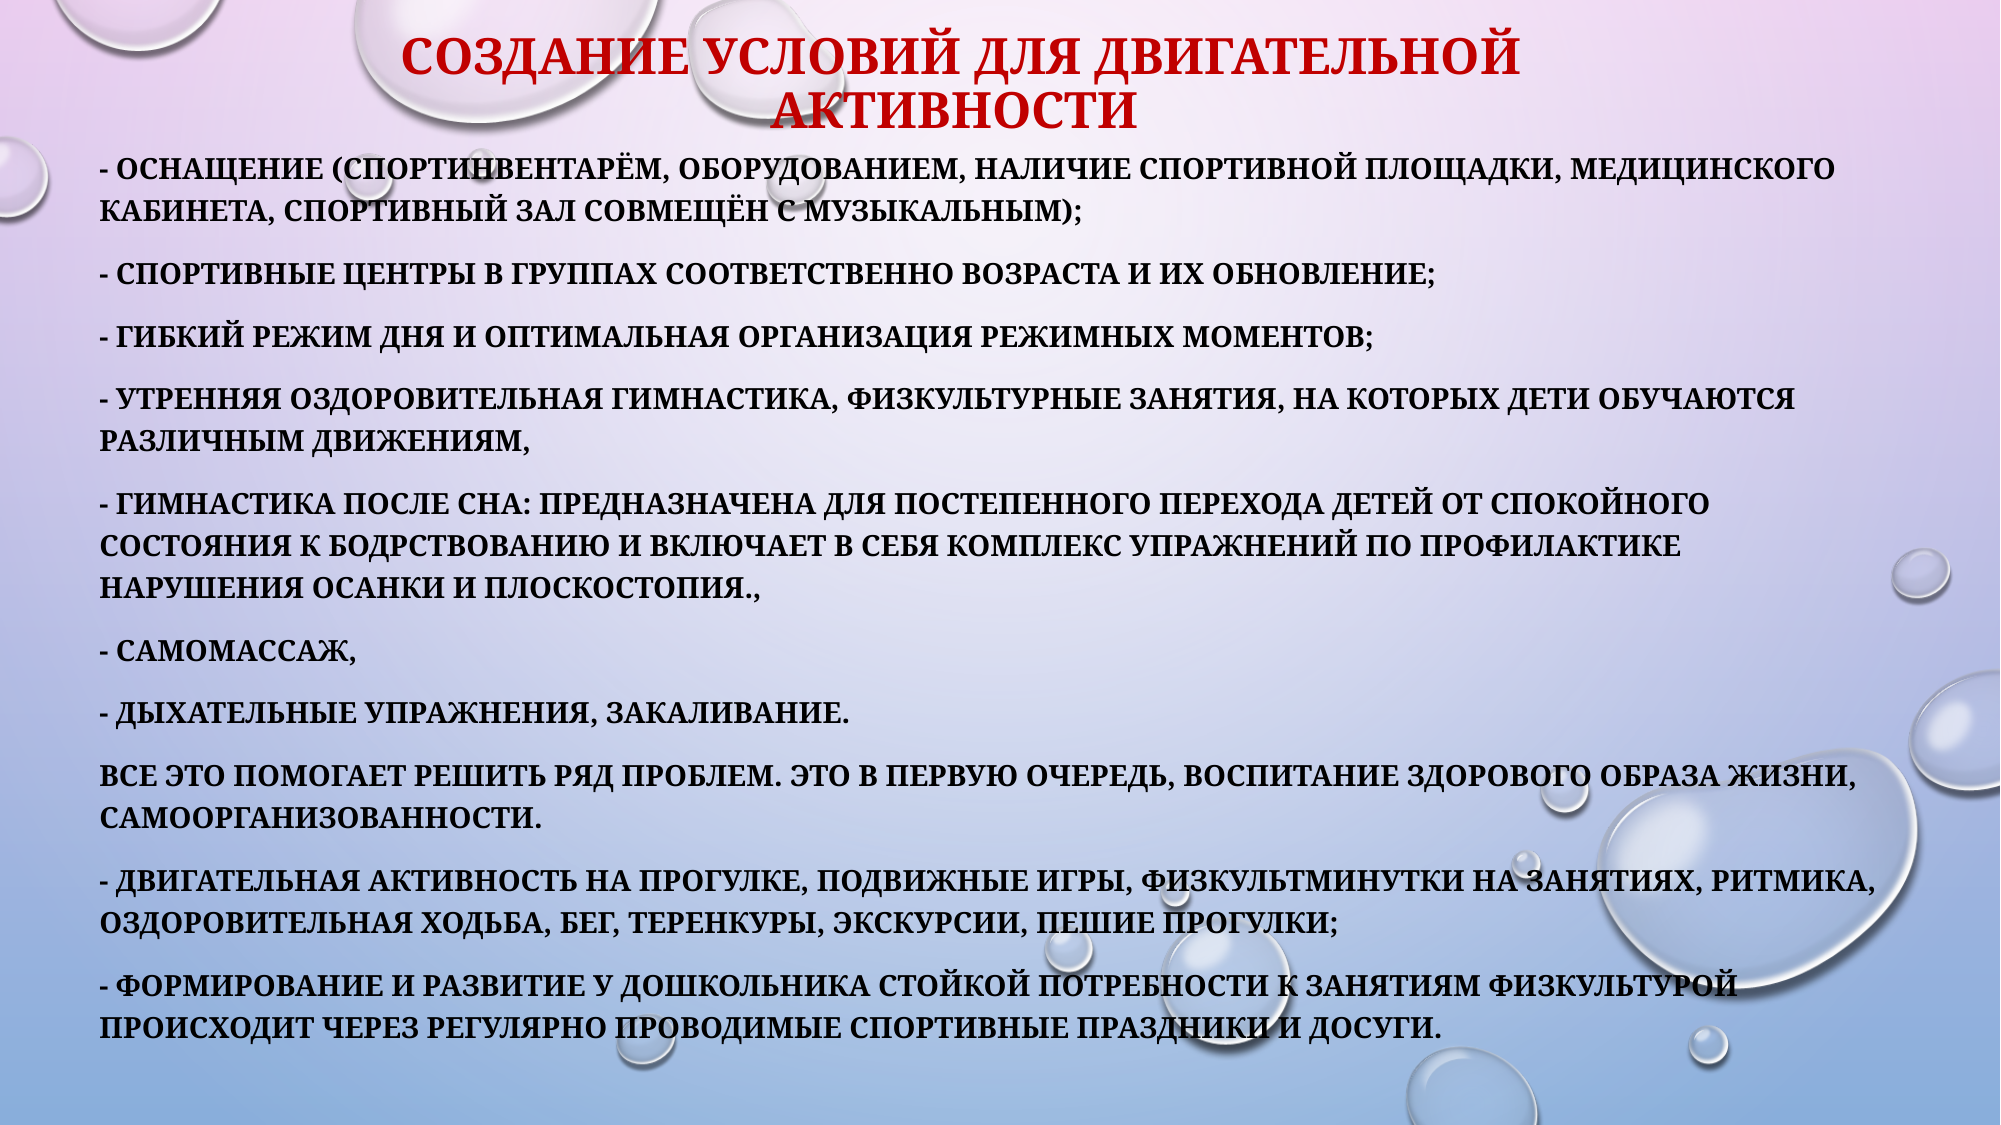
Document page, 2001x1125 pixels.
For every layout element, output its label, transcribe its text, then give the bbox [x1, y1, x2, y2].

title Создание условий для двигательной активности [209, 31, 1713, 135]
subtitle - оснащение (спортинвентарём, оборудованием, наличие спортивной площадки, медицинского кабинета, спортивный зал совмещён с музыкальным); - спортивные центры в группах соответственно возраста и их обновление; - гибкий режим дня и оптимальная организация режимных моментов; - утренняя оздоровительная гимнастика, физкультурные занятия, на которых дети обучаются различным движениям, - гимнастика после сна: предназначена для постепенного перехода детей от спокойного состояния к бодрствованию и включает в себя комплекс упражнений по профилактике нарушения осанки и плоскостопия., - самомассаж, - дыхательные упражнения, закаливание. Все это помогает решить ряд проблем. Это в первую очередь, воспитание здорового образа жизни, самоорганизованности. - двигательная активность на прогулке, подвижные игры, физкультминутки на занятиях, ритмика, оздоровительная ходьба, бег, теренкуры, экскурсии, пешие прогулки; - формирование и развитие у дошкольника стойкой потребности к занятиям физкультурой происходит через регулярно проводимые спортивные праздники и досуги. [84, 135, 1896, 839]
picture [0, 0, 2000, 1125]
